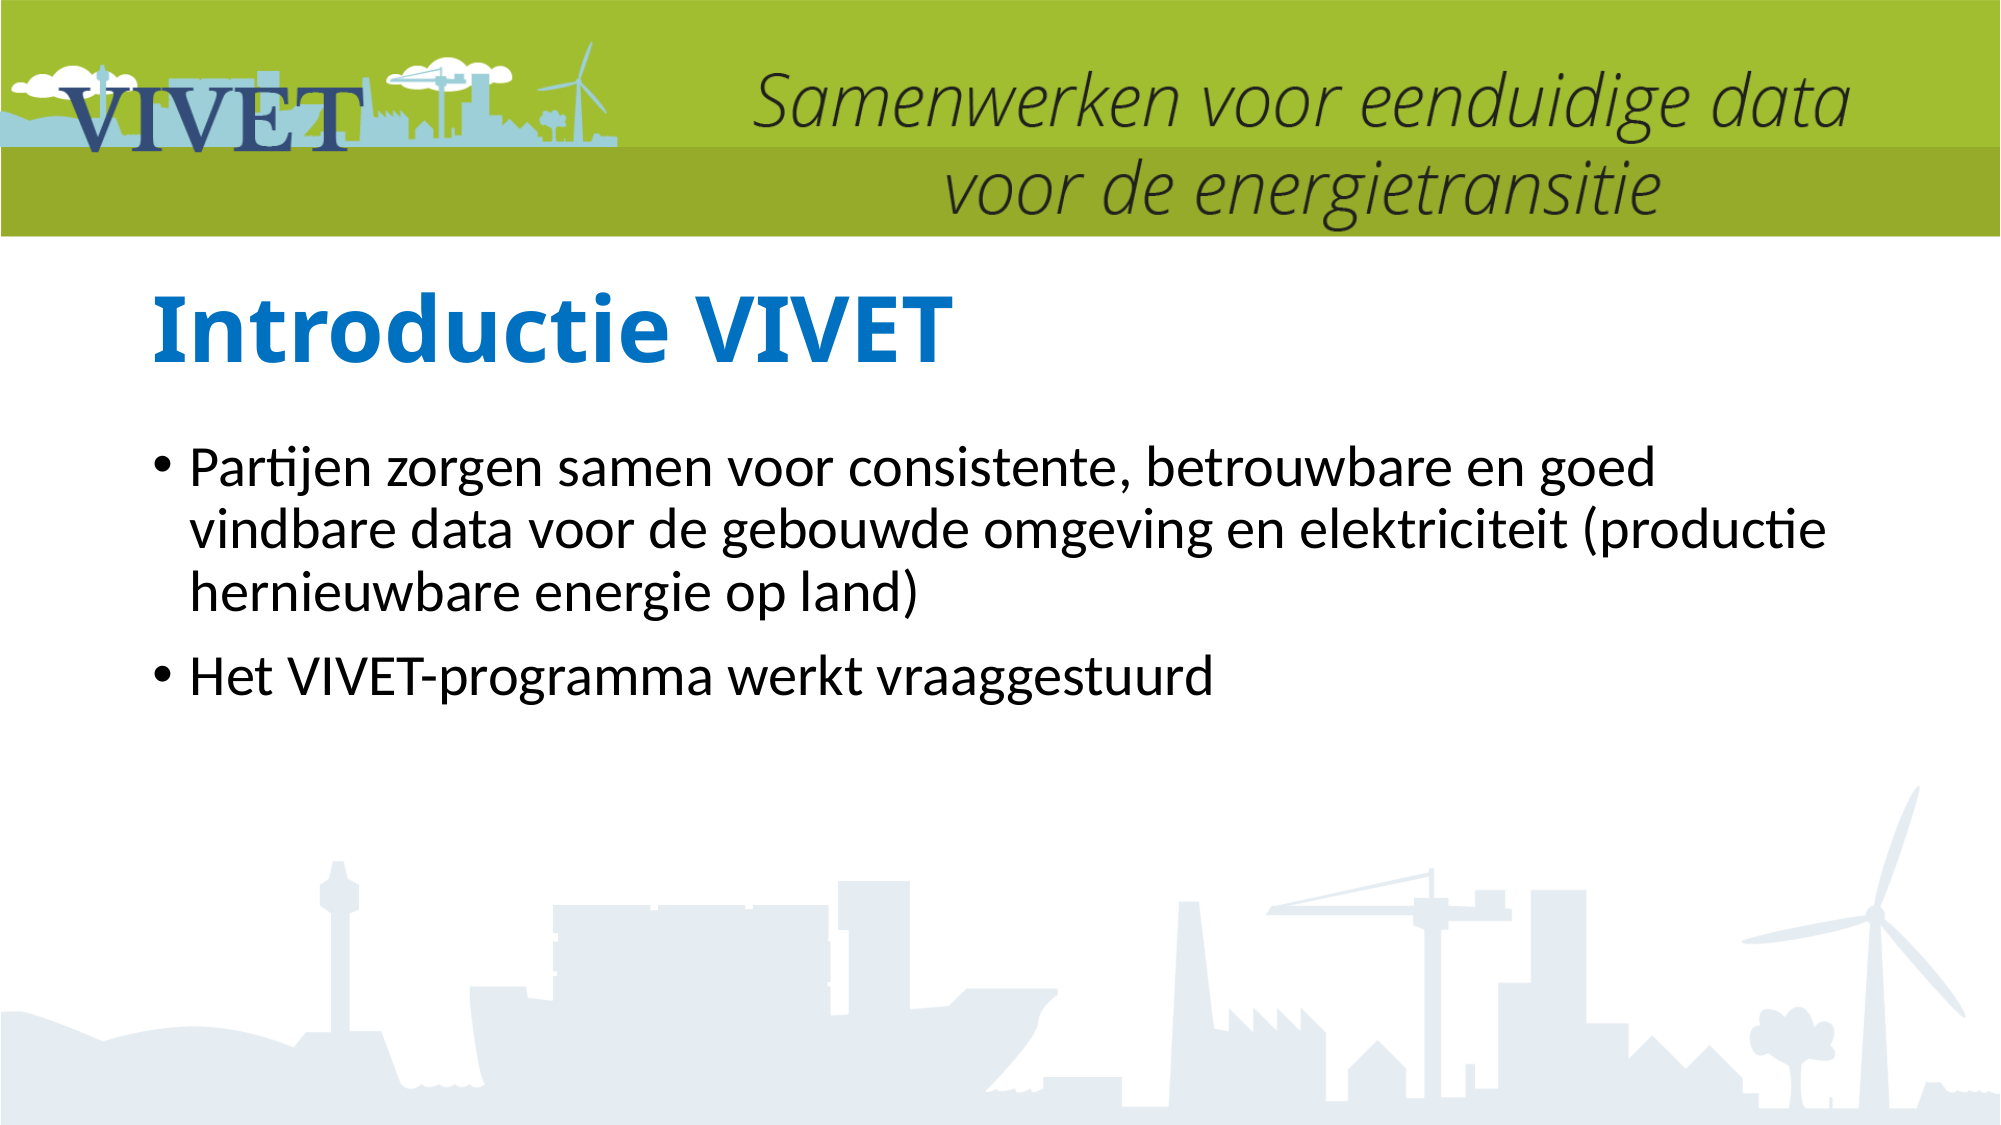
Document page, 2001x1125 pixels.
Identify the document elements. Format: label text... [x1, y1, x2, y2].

list Partijen zorgen samen voor consistente, betrouwbare en goed vindbare data voor de gebouwde omgeving en elektriciteit (productie hernieuwbare energie op land) Het VIVET-programma werkt vraaggestuurd [137, 428, 1863, 1014]
picture [0, 0, 2000, 1125]
title Introductie VIVET [137, 237, 1863, 428]
